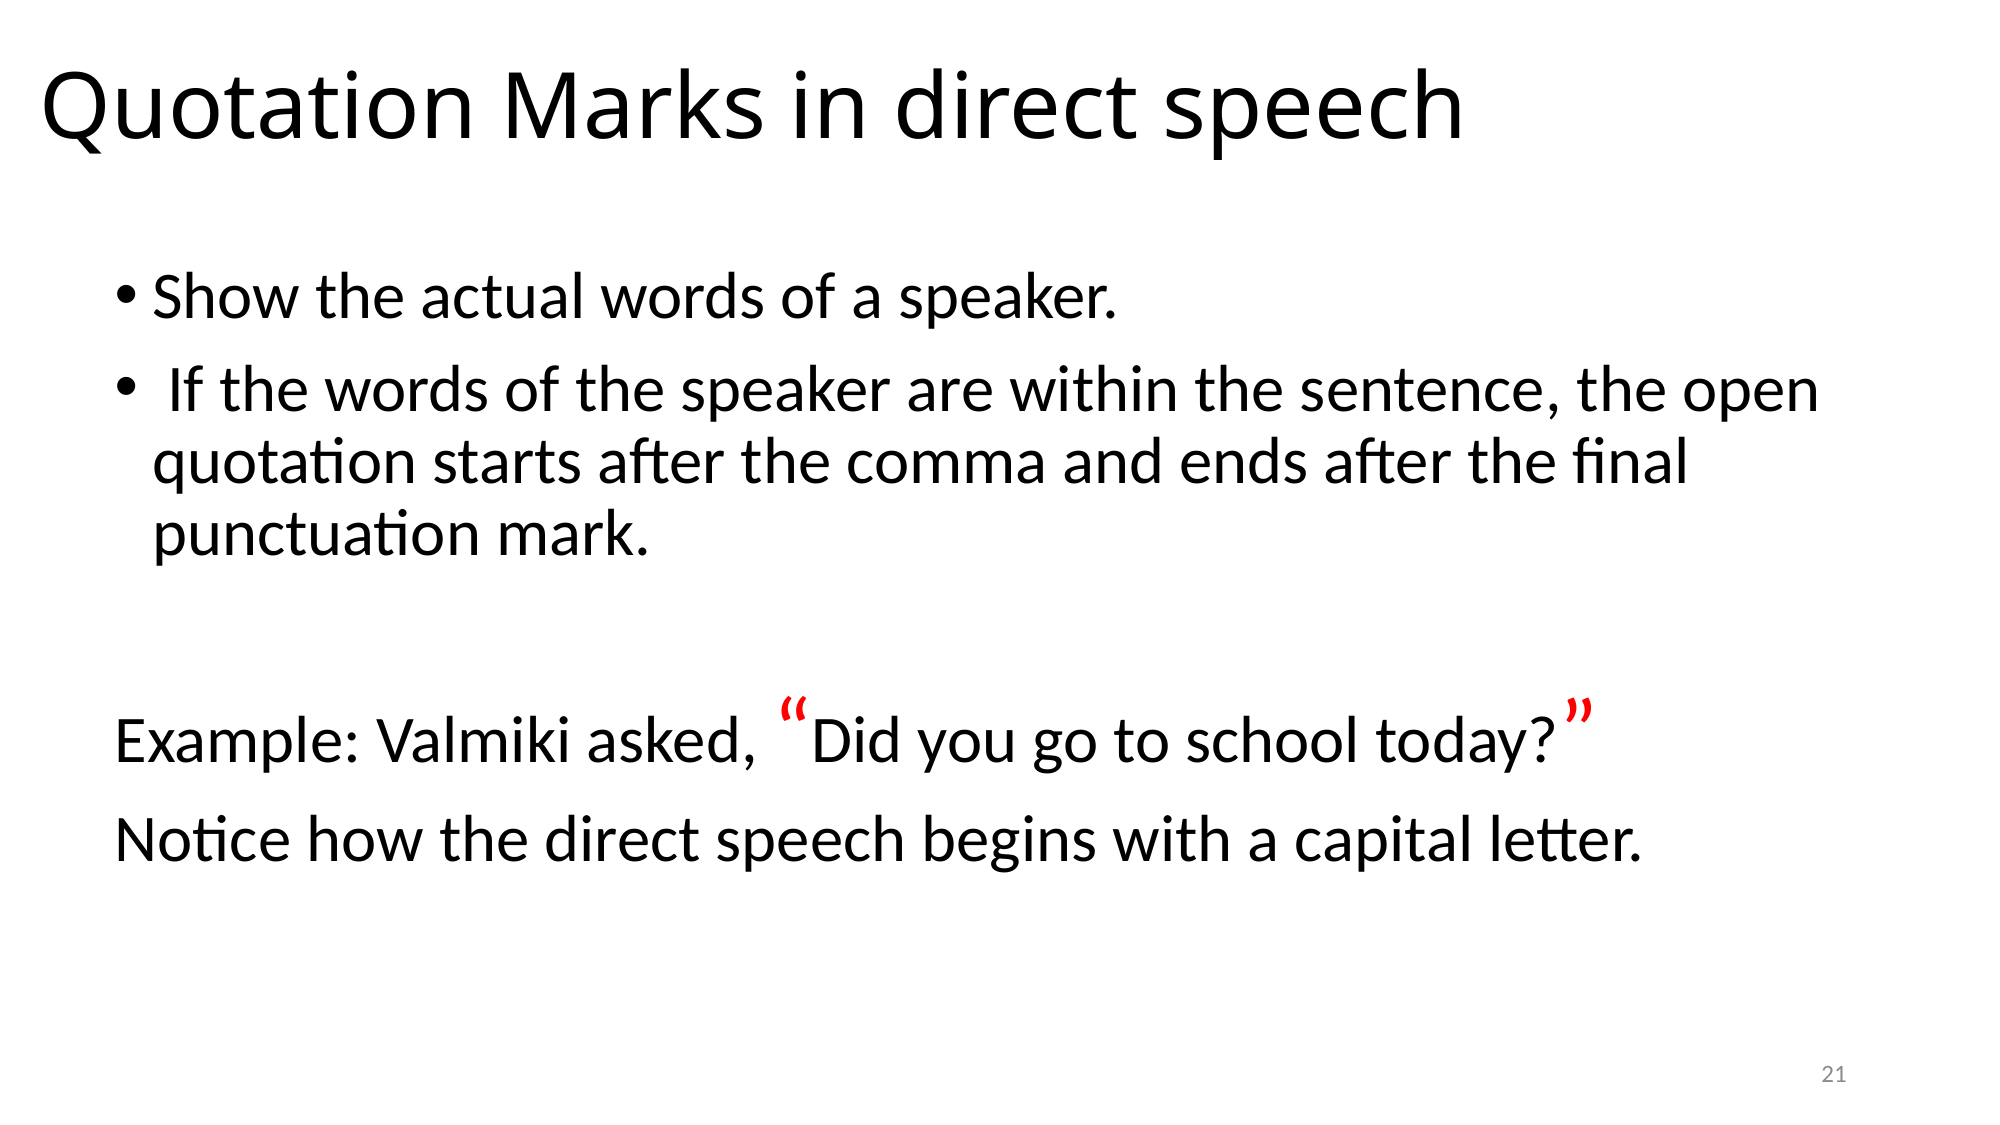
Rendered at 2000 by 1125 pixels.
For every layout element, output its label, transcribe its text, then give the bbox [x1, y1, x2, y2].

title Quotation Marks in direct speech [24, 0, 1750, 218]
list Show the actual words of a speaker. If the words of the speaker are within the sentence, the open quotation starts after the comma and ends after the final punctuation mark. Example: Valmiki asked, “Did you go to school today?” Notice how the direct speech begins with a capital letter. [99, 162, 2000, 938]
slide_number 21 [1412, 1042, 1862, 1103]
